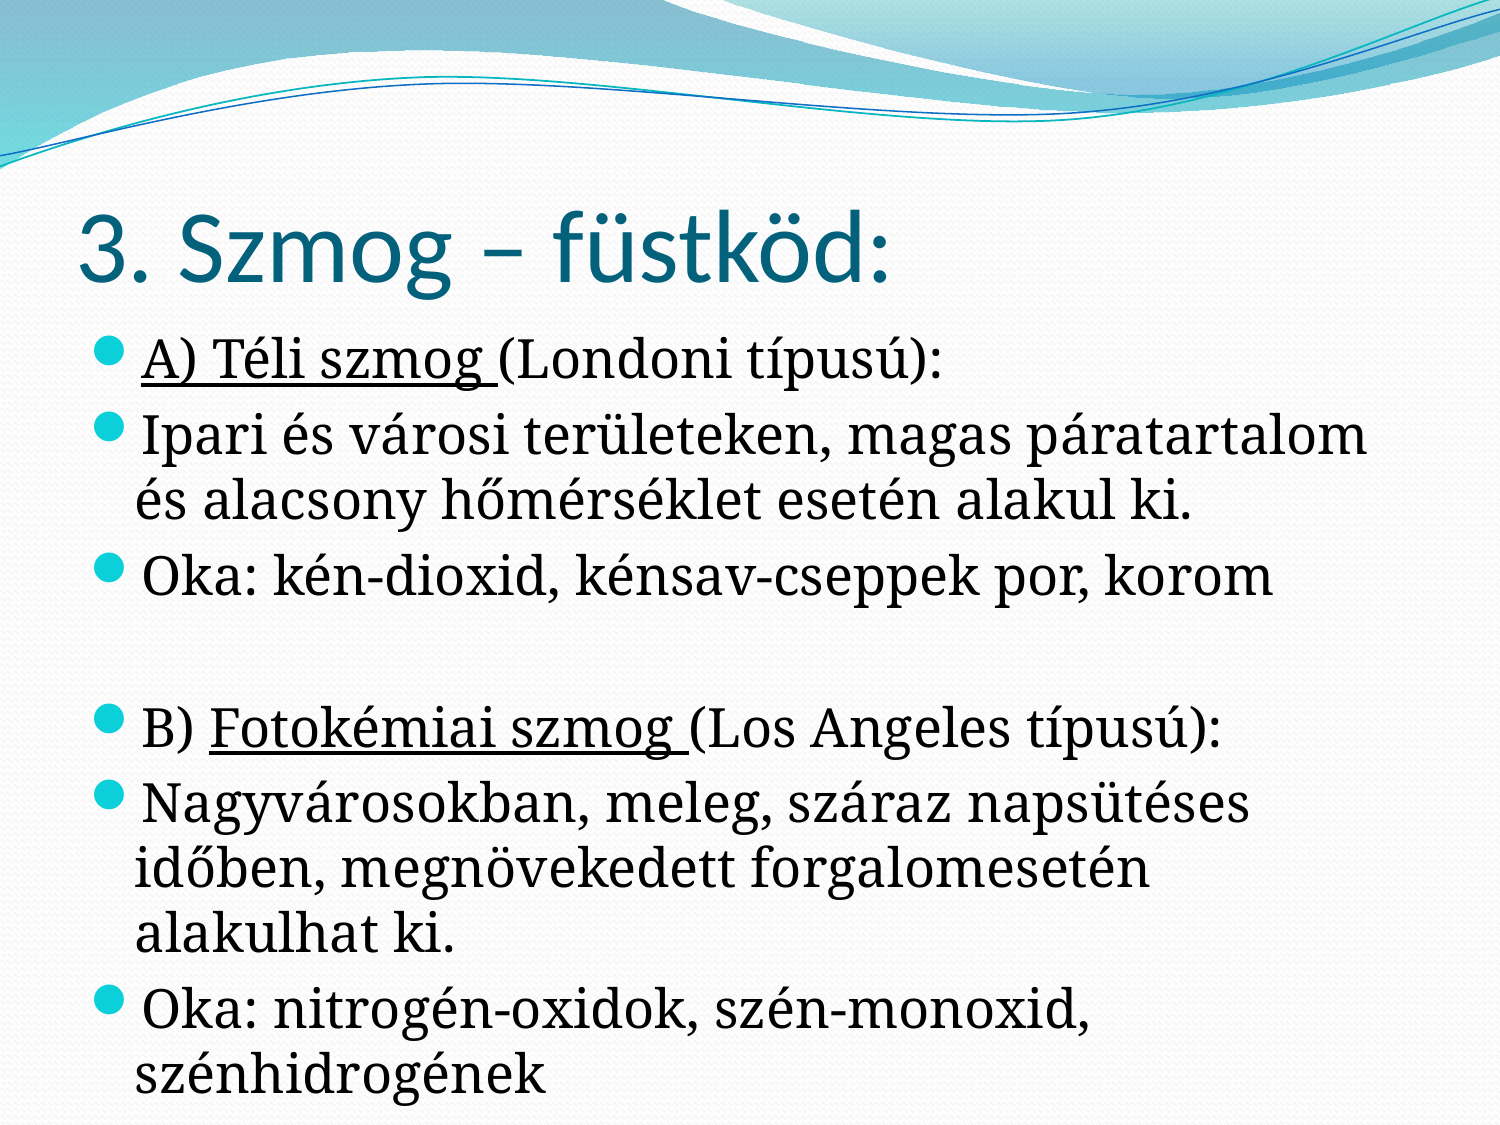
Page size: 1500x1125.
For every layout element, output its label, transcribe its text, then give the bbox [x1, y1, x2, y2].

list A) Téli szmog (Londoni típusú): Ipari és városi területeken, magas páratartalom és alacsony hőmérséklet esetén alakul ki. Oka: kén-dioxid, kénsav-cseppek por, korom B) Fotokémiai szmog (Los Angeles típusú): Nagyvárosokban, meleg, száraz napsütéses időben, megnövekedett forgalomesetén alakulhat ki. Oka: nitrogén-oxidok, szén-monoxid, szénhidrogének [75, 317, 1425, 1038]
title 3. Szmog – füstköd: [75, 115, 1425, 303]
